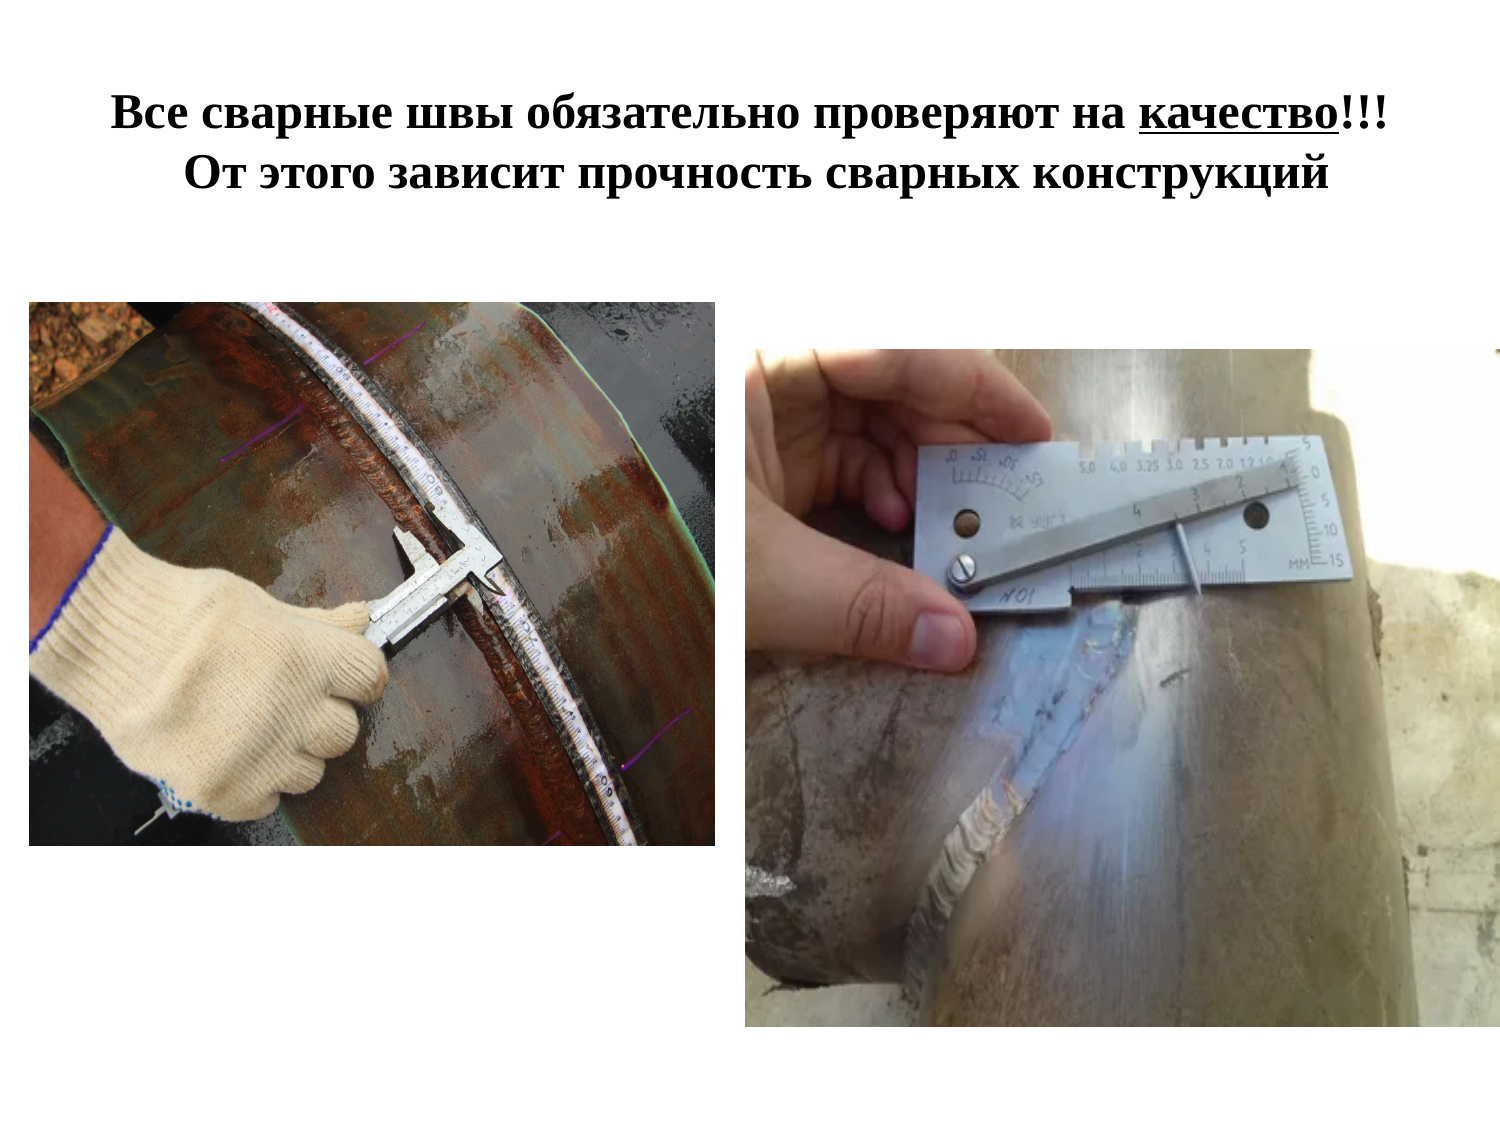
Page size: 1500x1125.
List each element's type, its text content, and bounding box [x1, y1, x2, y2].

title Все сварные швы обязательно проверяют на качество!!! От этого зависит прочность сварных конструкций [75, 45, 1425, 233]
picture [29, 302, 715, 847]
picture [745, 349, 1500, 1028]
